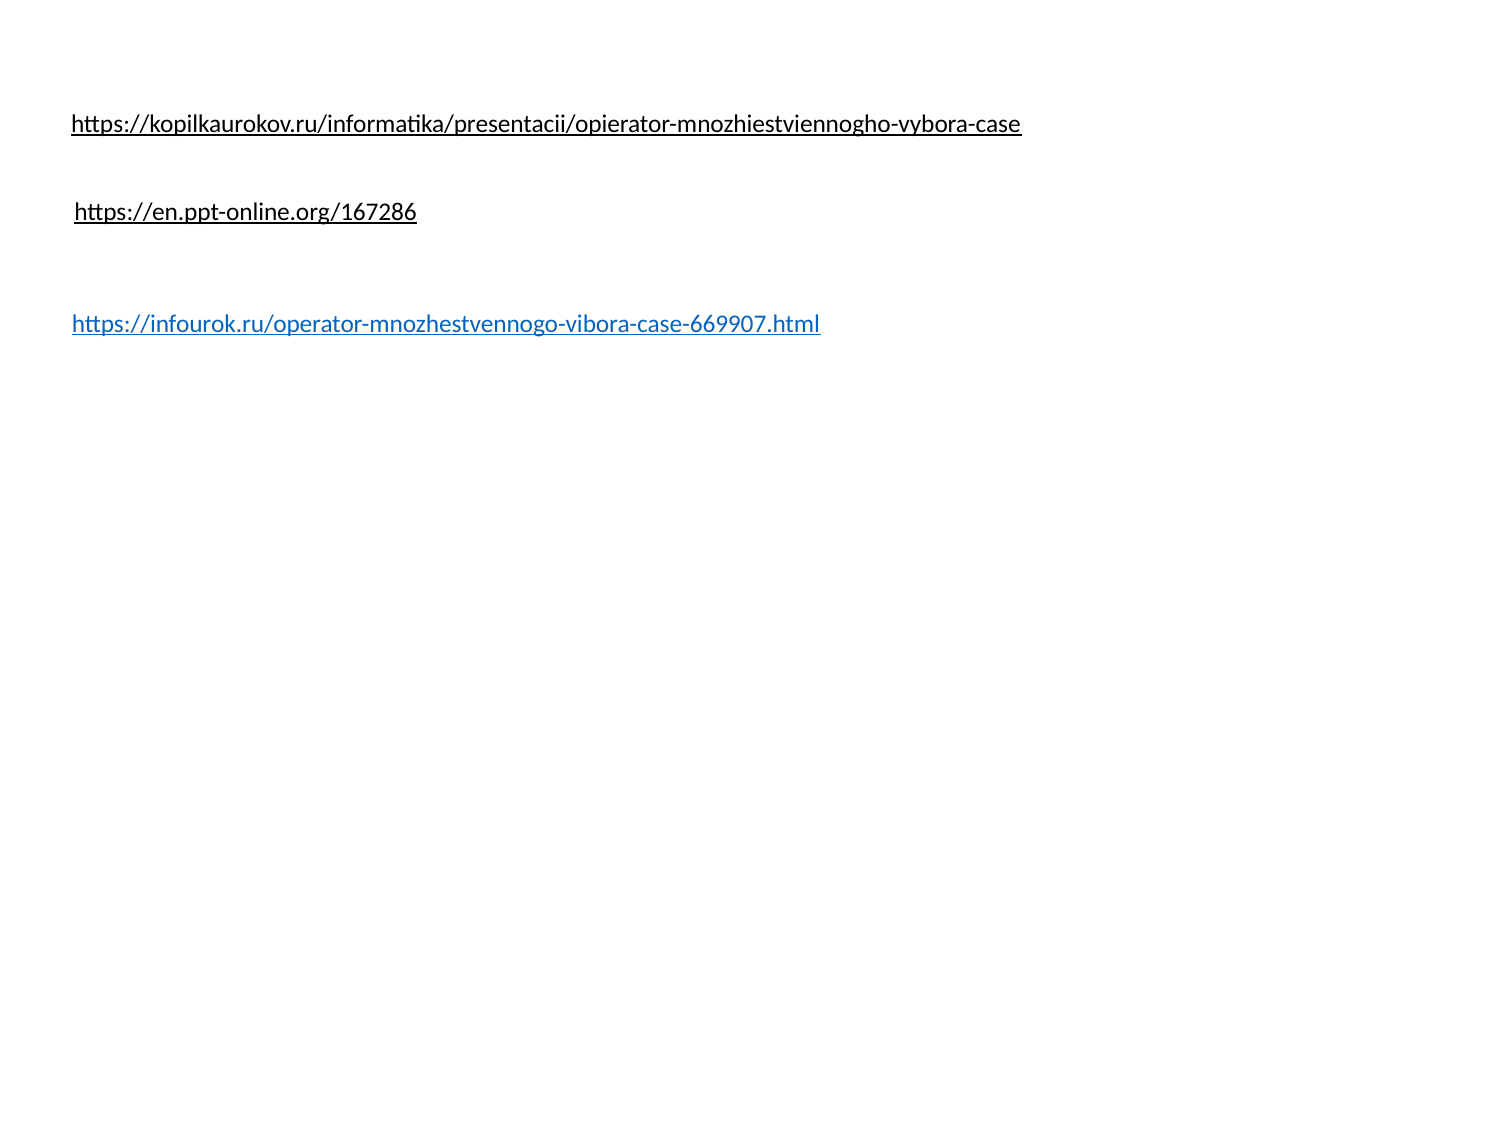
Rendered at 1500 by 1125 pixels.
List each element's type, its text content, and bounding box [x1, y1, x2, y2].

text_box https://en.ppt-online.org/167286 [59, 187, 438, 233]
text_box https://infourok.ru/operator-mnozhestvennogo-vibora-case-669907.html [57, 299, 1069, 375]
text_box https://kopilkaurokov.ru/informatika/presentacii/opierator-mnozhiestviennogho-vybora-case [56, 99, 1173, 146]
